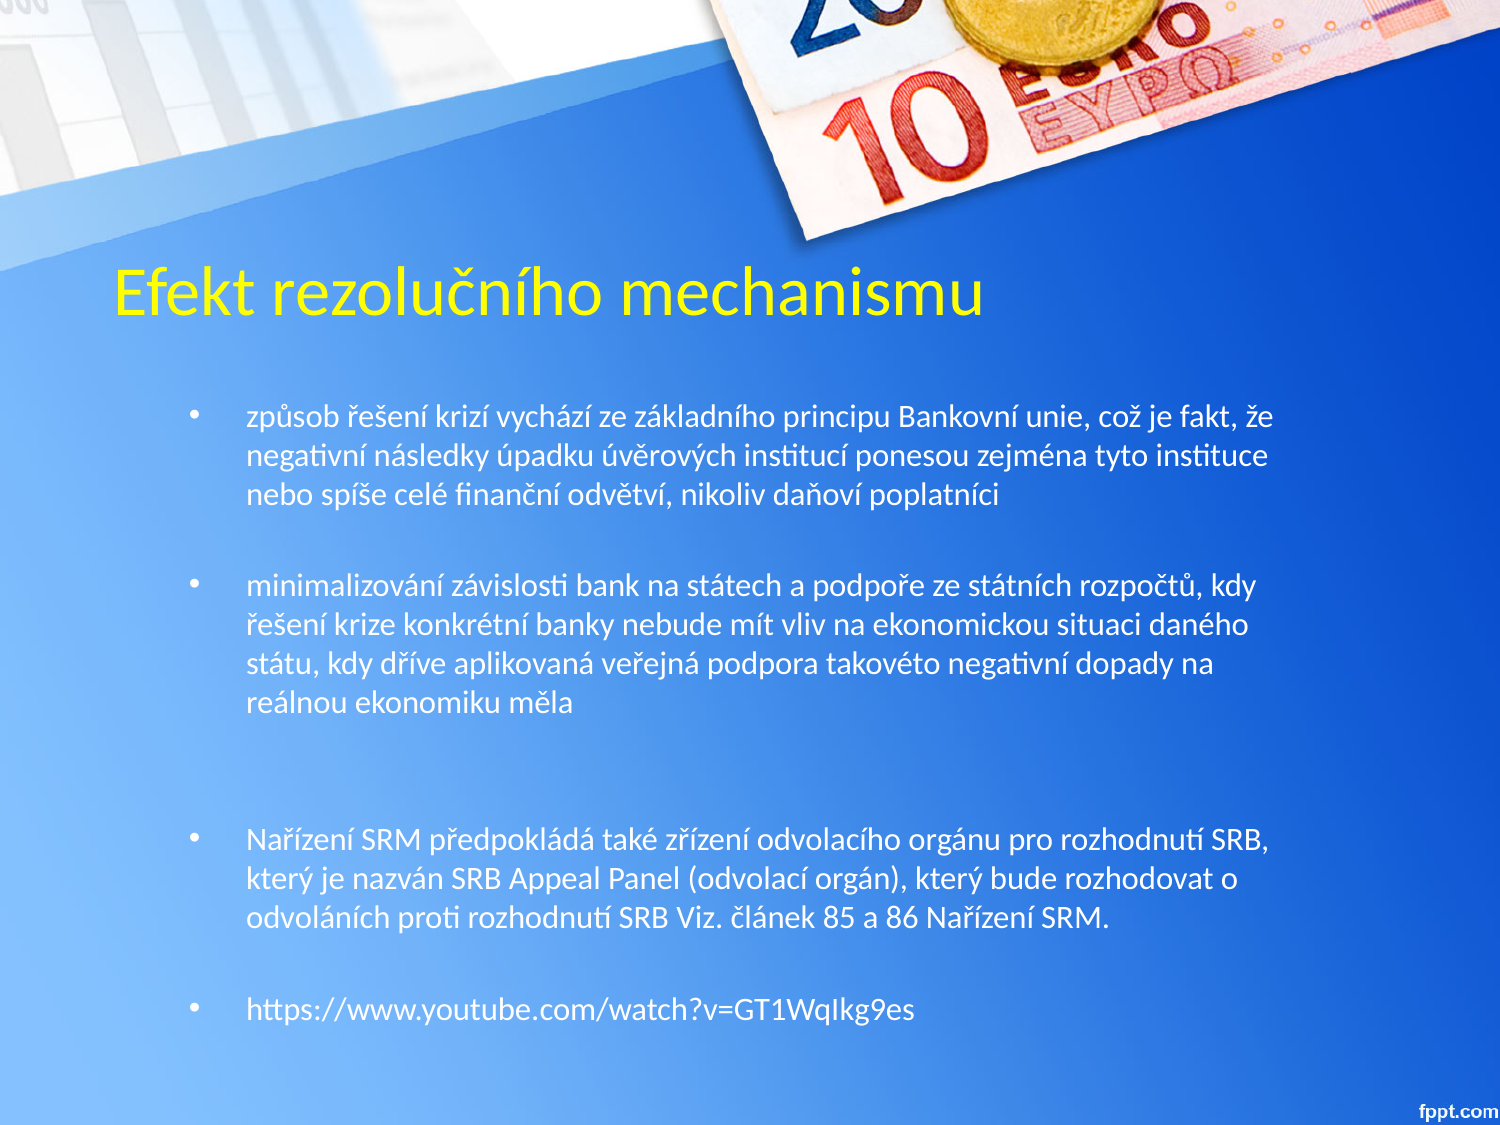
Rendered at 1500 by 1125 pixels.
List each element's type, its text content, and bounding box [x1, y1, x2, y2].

title Efekt rezolučního mechanismu [98, 236, 1452, 338]
list způsob řešení krizí vychází ze základního principu Bankovní unie, což je fakt, že negativní následky úpadku úvěrových institucí ponesou zejména tyto instituce nebo spíše celé finanční odvětví, nikoliv daňoví poplatníci minimalizování závislosti bank na státech a podpoře ze státních rozpočtů, kdy řešení krize konkrétní banky nebude mít vliv na ekonomickou situaci daného státu, kdy dříve aplikovaná veřejná podpora takovéto negativní dopady na reálnou ekonomiku měla Nařízení SRM předpokládá také zřízení odvolacího orgánu pro rozhodnutí SRB, který je nazván SRB Appeal Panel (odvolací orgán), který bude rozhodovat o odvoláních proti rozhodnutí SRB Viz. článek 85 a 86 Nařízení SRM. https://www.youtube.com/watch?v=GT1WqIkg9es [173, 387, 1296, 1064]
picture [0, 0, 1500, 1125]
